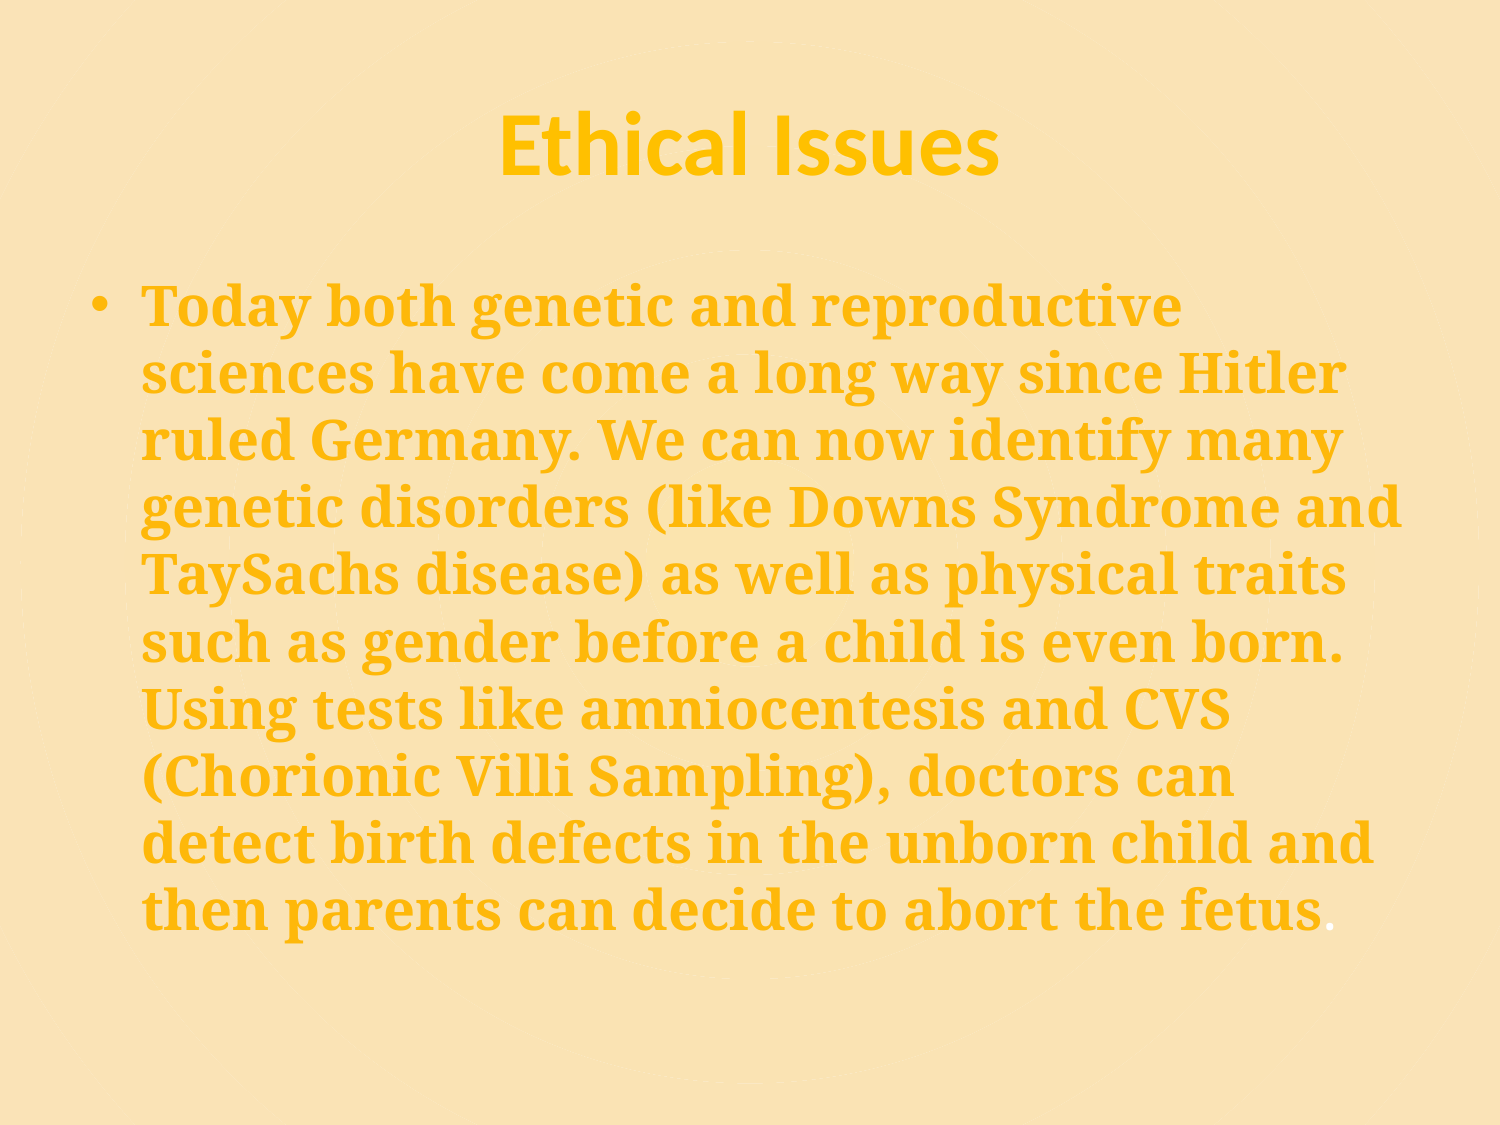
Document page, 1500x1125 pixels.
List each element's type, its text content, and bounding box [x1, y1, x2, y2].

list Today both genetic and reproductive sciences have come a long way since Hitler ruled Germany. We can now identify many genetic disorders (like Downs Syndrome and TaySachs disease) as well as physical traits such as gender before a child is even born. Using tests like amniocentesis and CVS (Chorionic Villi Sampling), doctors can detect birth defects in the unborn child and then parents can decide to abort the fetus. [75, 262, 1425, 1005]
title Ethical Issues [75, 45, 1425, 233]
